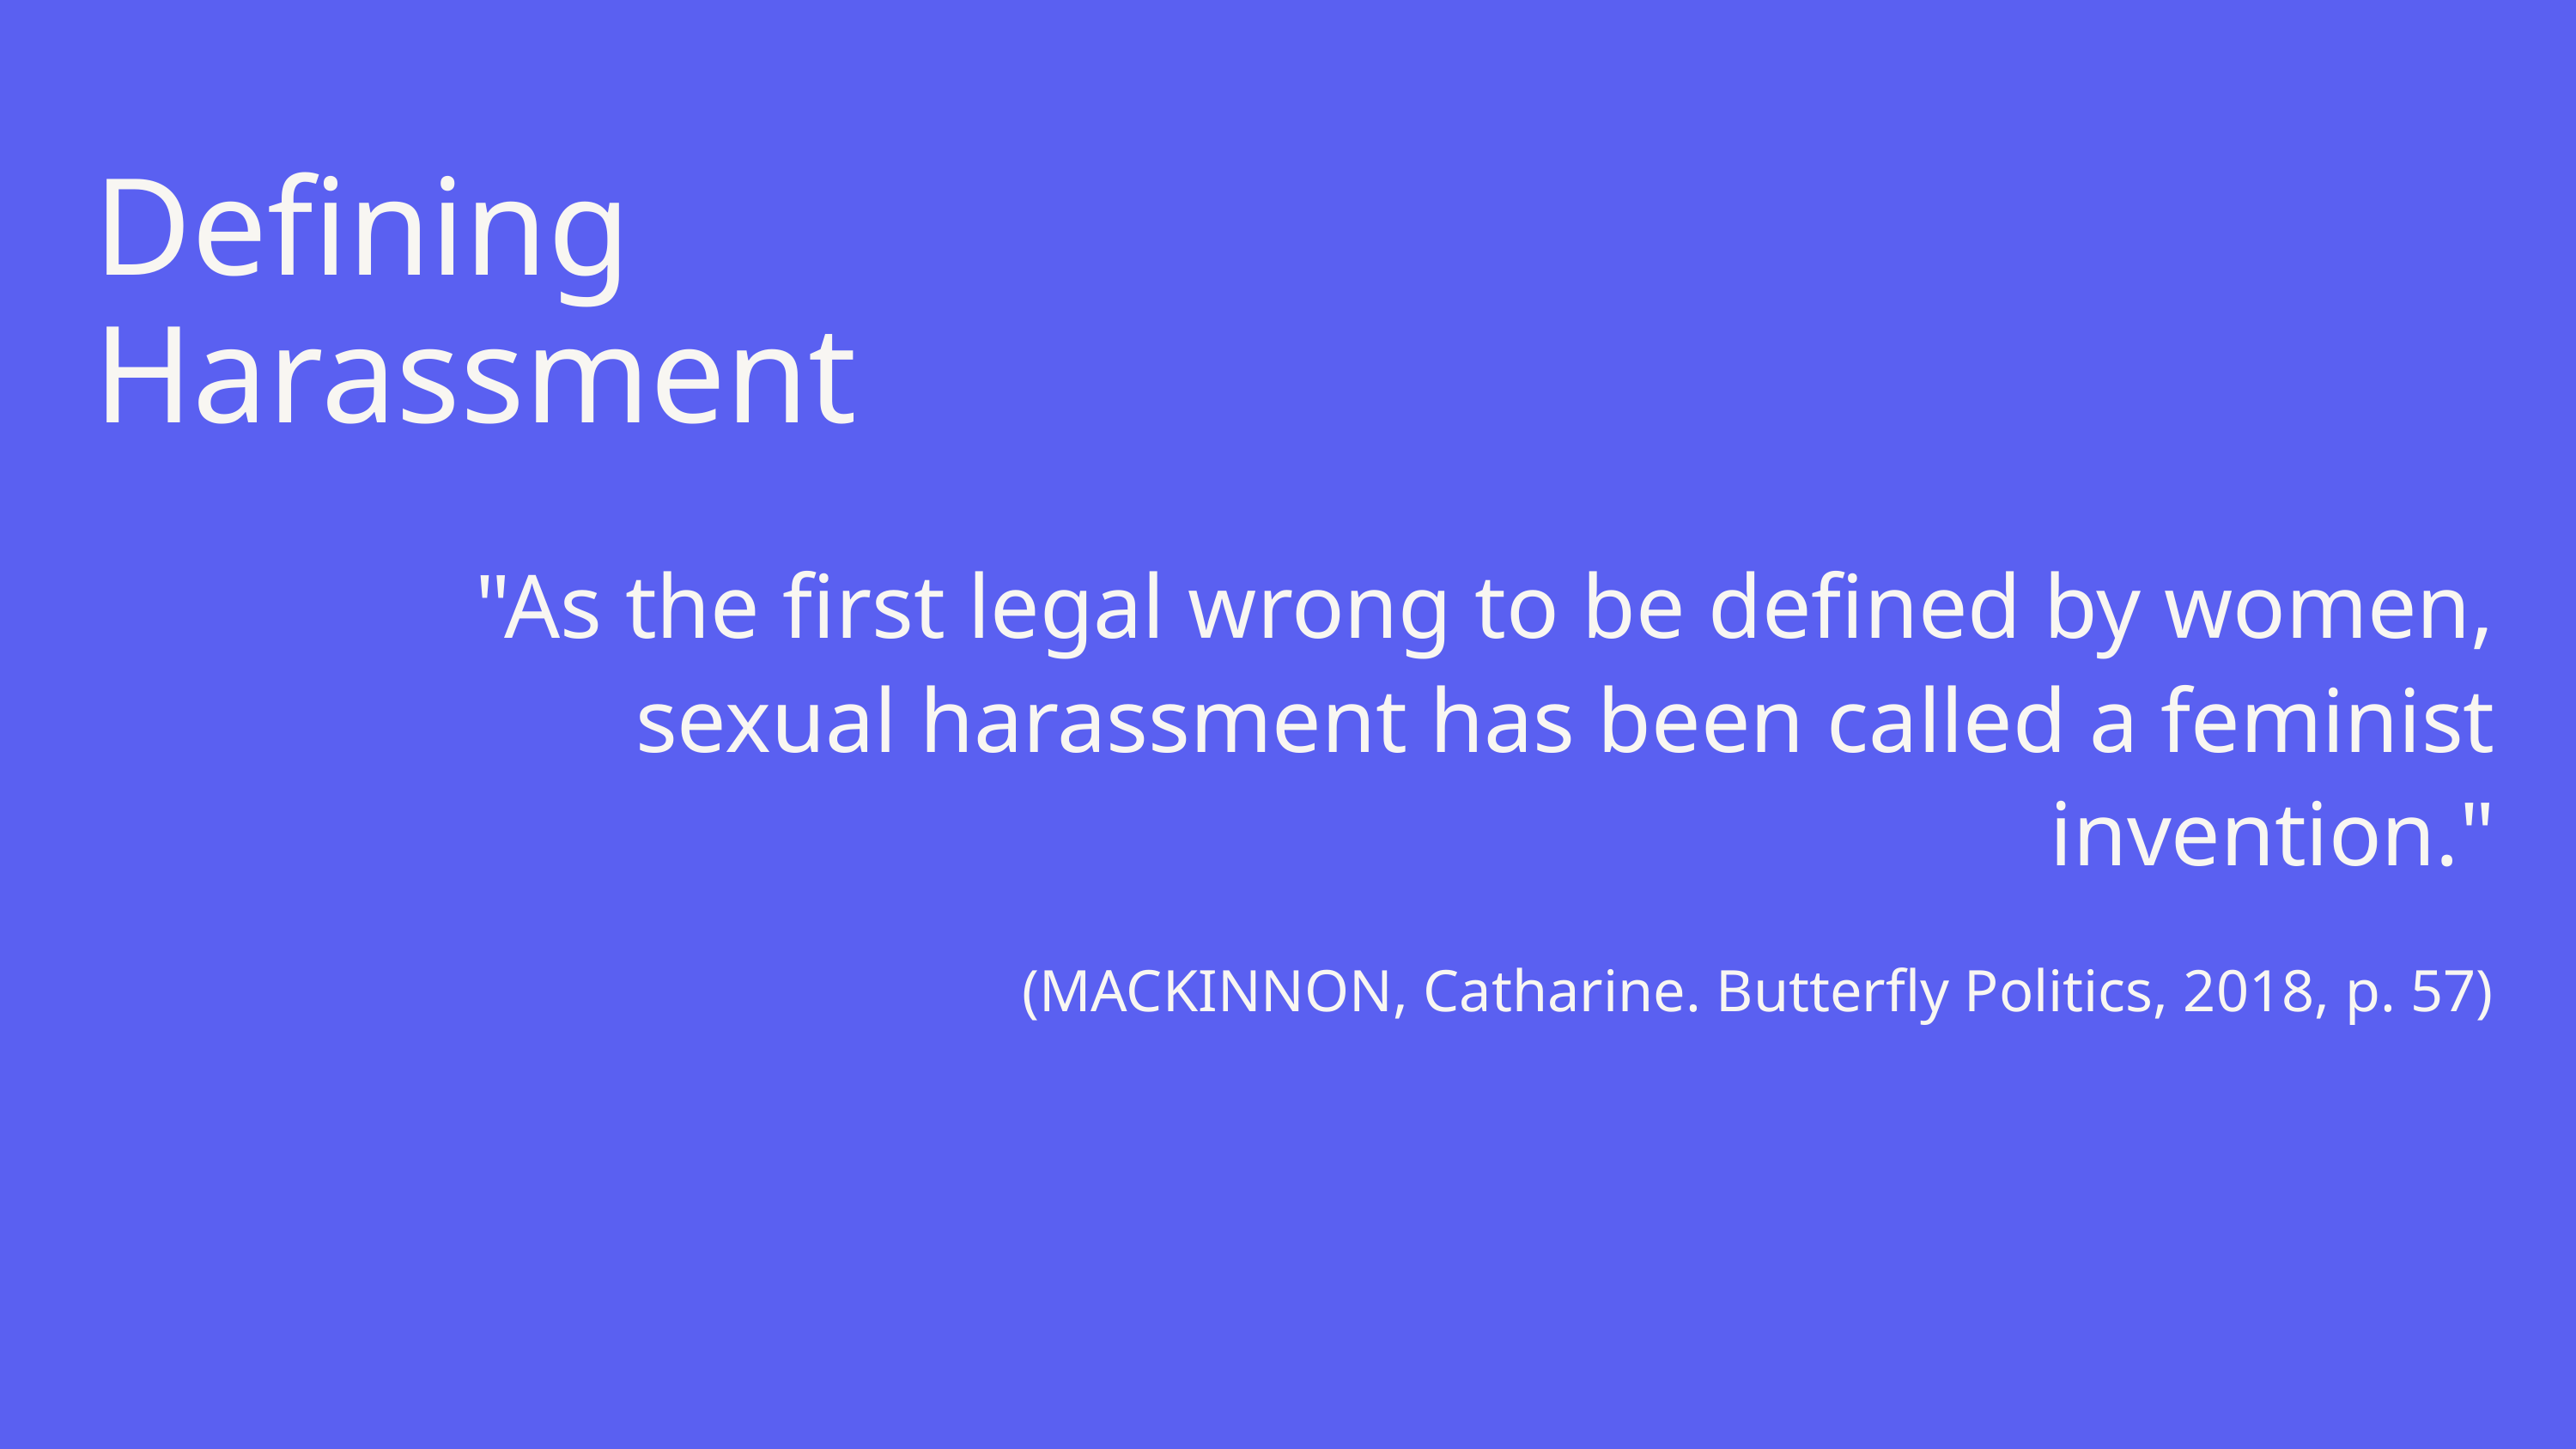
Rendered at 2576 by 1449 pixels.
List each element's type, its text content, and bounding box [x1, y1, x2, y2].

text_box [280, 410, 2496, 969]
text_box Defining Harassment [94, 154, 1330, 450]
